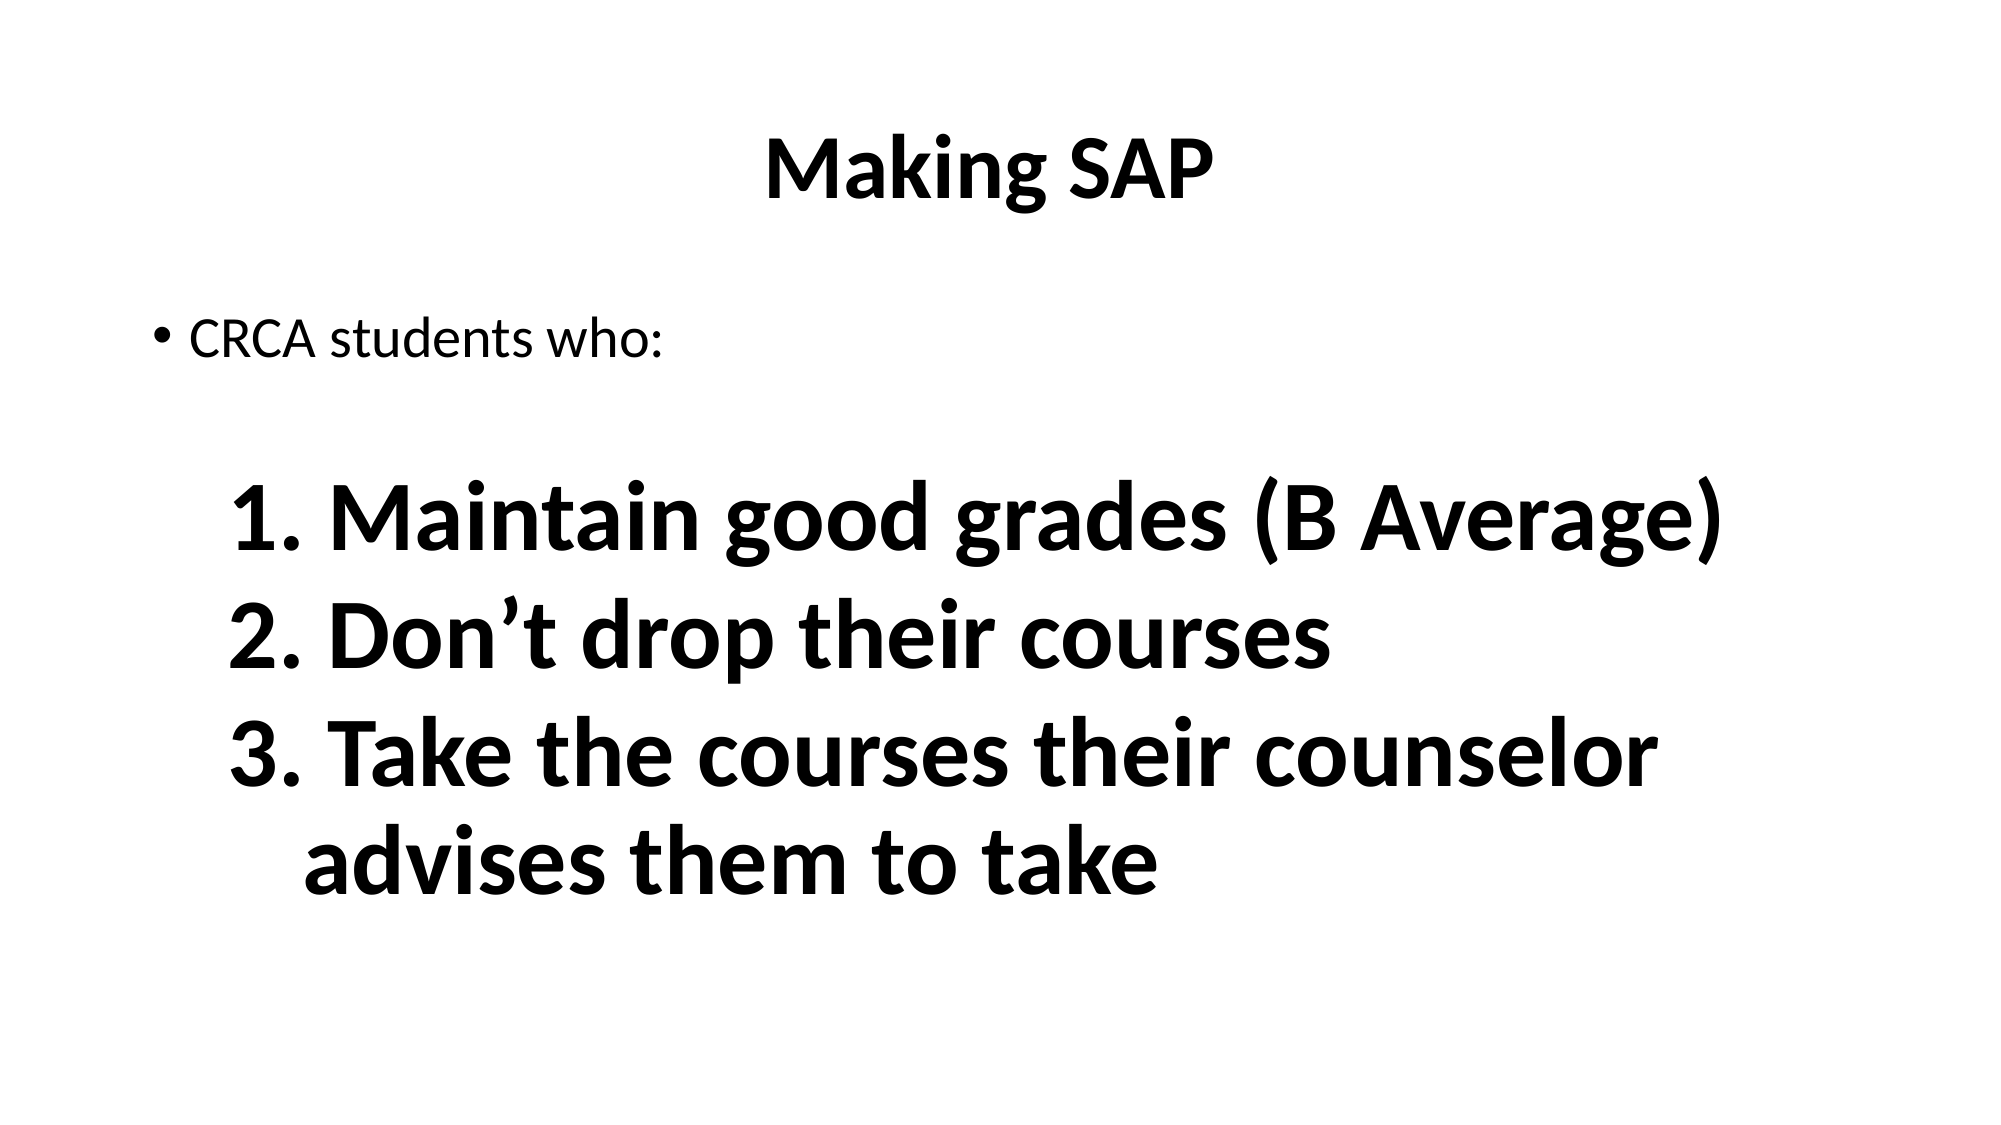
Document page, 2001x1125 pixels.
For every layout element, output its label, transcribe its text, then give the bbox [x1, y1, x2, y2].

list CRCA students who: Maintain good grades (B Average) Don’t drop their courses Take the courses their counselor advises them to take [137, 299, 1863, 1014]
title Making SAP [137, 59, 1863, 278]
